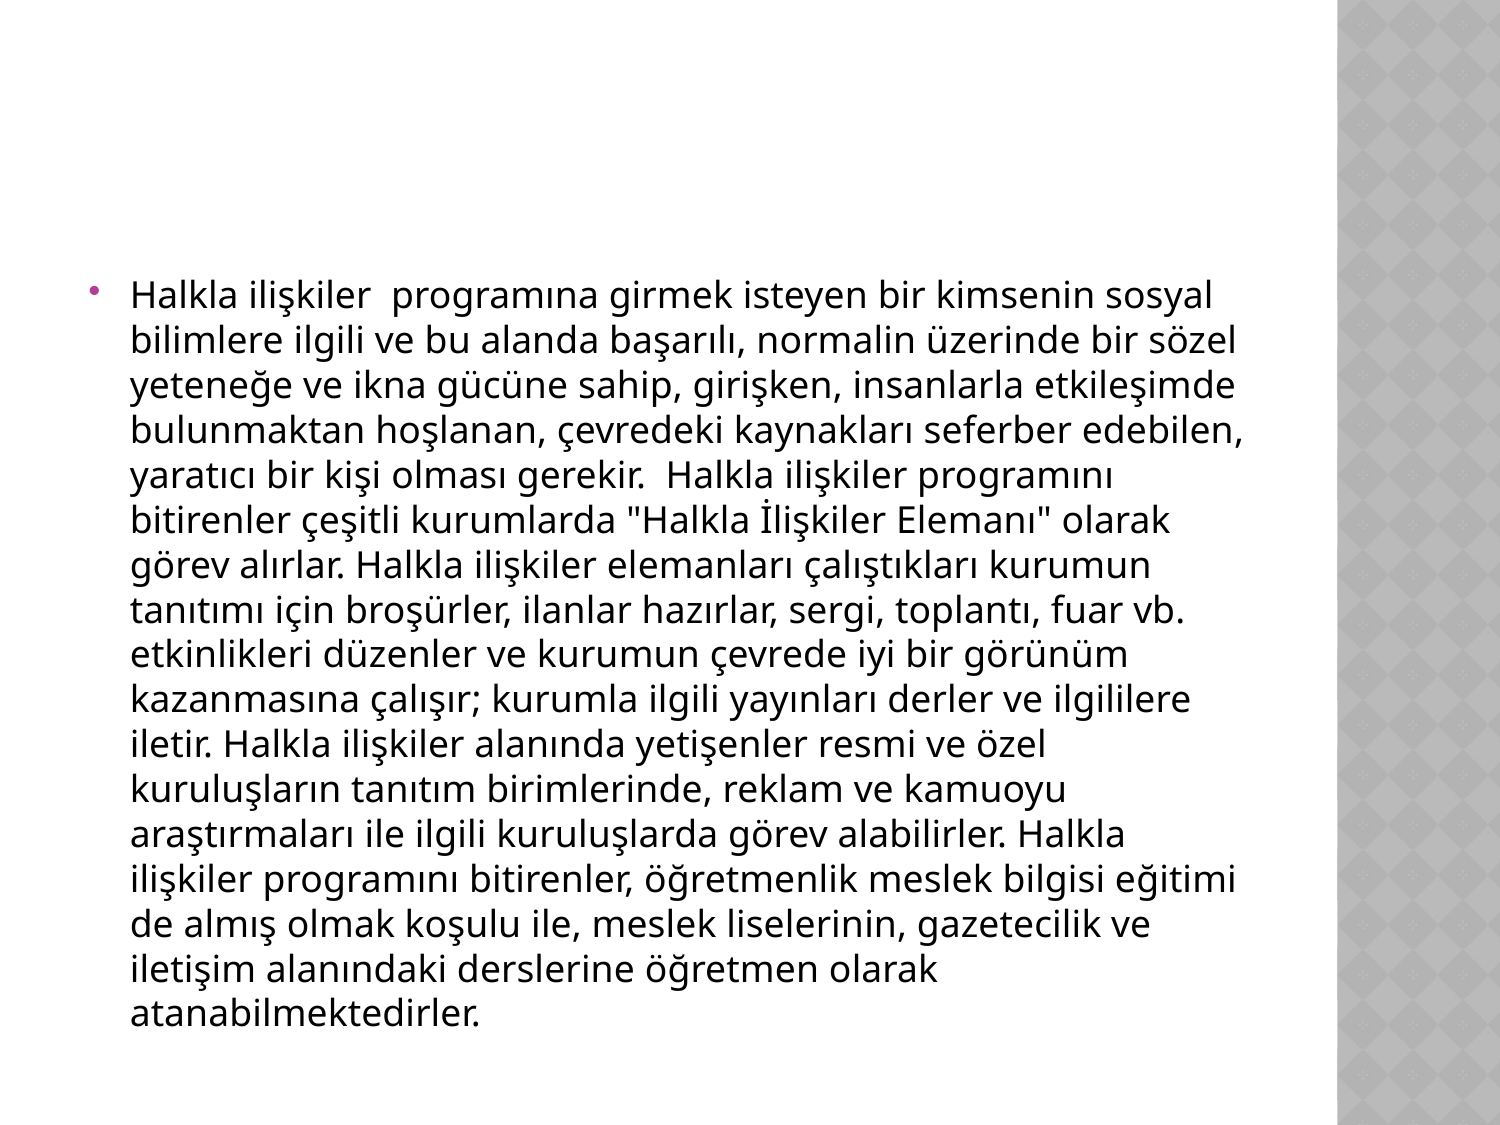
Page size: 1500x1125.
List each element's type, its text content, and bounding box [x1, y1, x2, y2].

list Halkla ilişkiler programına girmek isteyen bir kimsenin sosyal bilimlere ilgili ve bu alanda başarılı, normalin üzerinde bir sözel yeteneğe ve ikna gücüne sahip, girişken, insanlarla etkileşimde bulunmaktan hoşlanan, çevredeki kaynakları seferber edebilen, yaratıcı bir kişi olması gerekir. Halkla ilişkiler programını bitirenler çeşitli kurumlarda "Halkla İlişkiler Elemanı" olarak görev alırlar. Halkla ilişkiler elemanları çalıştıkları kurumun tanıtımı için broşürler, ilanlar hazırlar, sergi, toplantı, fuar vb. etkinlikleri düzenler ve kurumun çevrede iyi bir görünüm kazanmasına çalışır; kurumla ilgili yayınları derler ve ilgililere iletir. Halkla ilişkiler alanında yetişenler resmi ve özel kuruluşların tanıtım birimlerinde, reklam ve kamuoyu araştırmaları ile ilgili kuruluşlarda görev alabilirler. Halkla ilişkiler programını bitirenler, öğretmenlik meslek bilgisi eğitimi de almış olmak koşulu ile, meslek liselerinin, gazetecilik ve iletişim alanındaki derslerine öğretmen olarak atanabilmektedirler. [75, 264, 1263, 1059]
